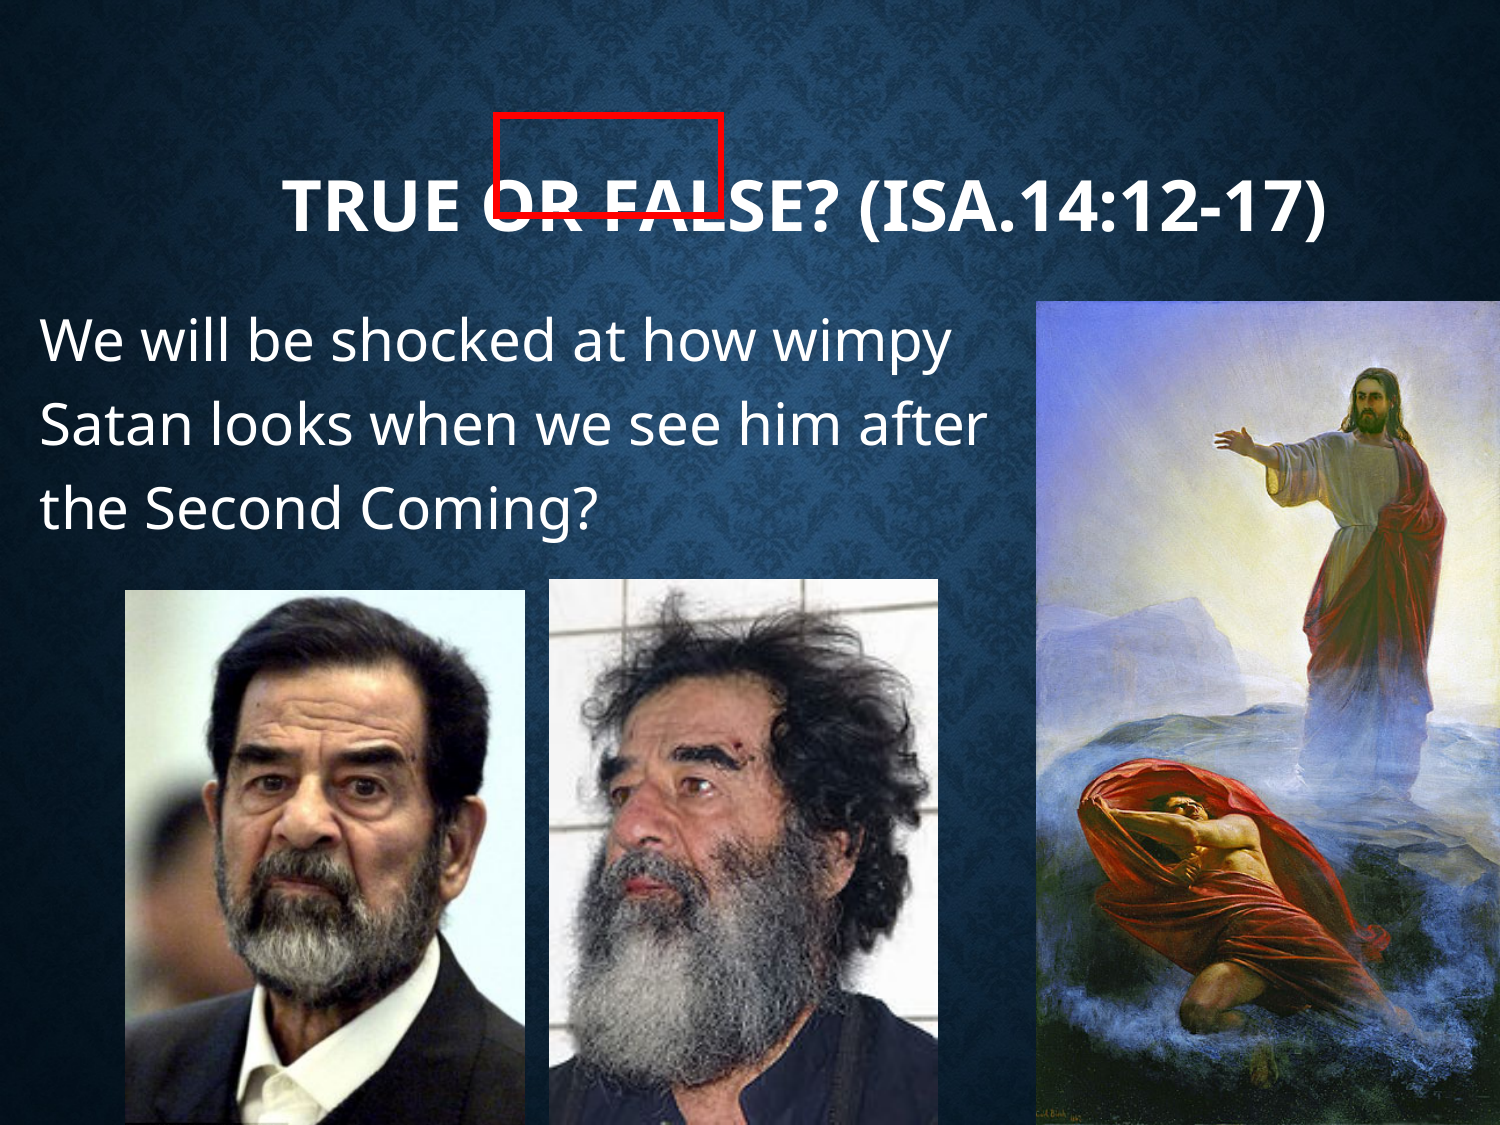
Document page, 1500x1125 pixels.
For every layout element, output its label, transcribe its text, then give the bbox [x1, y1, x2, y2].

list We will be shocked at how wimpy Satan looks when we see him after the Second Coming? [24, 282, 1037, 853]
title True or False? (Isa.14:12-17) [112, 99, 1387, 301]
text_box [496, 115, 722, 216]
picture [0, 0, 1500, 1125]
